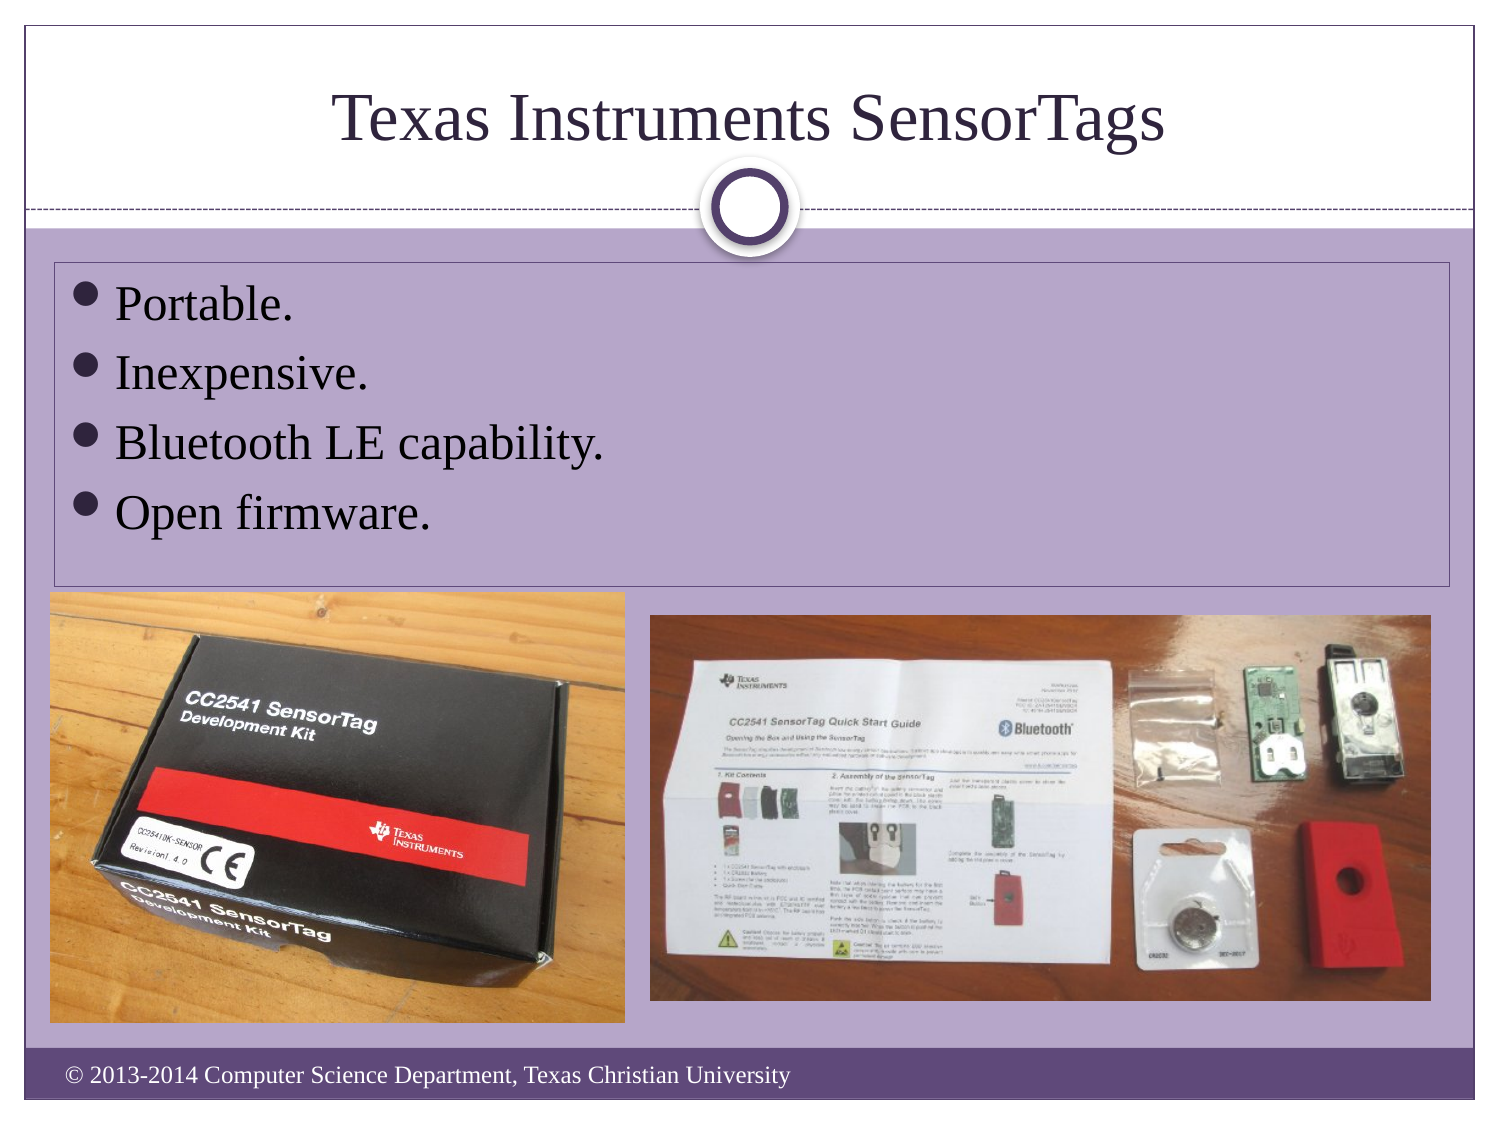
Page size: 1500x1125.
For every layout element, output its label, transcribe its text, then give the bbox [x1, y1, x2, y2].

list Portable. Inexpensive. Bluetooth LE capability. Open firmware. [54, 262, 1450, 587]
footer © 2013-2014 Computer Science Department, Texas Christian University [50, 1051, 888, 1112]
picture [649, 614, 1431, 1001]
title Texas Instruments SensorTags [49, 37, 1450, 162]
picture [49, 592, 626, 1024]
